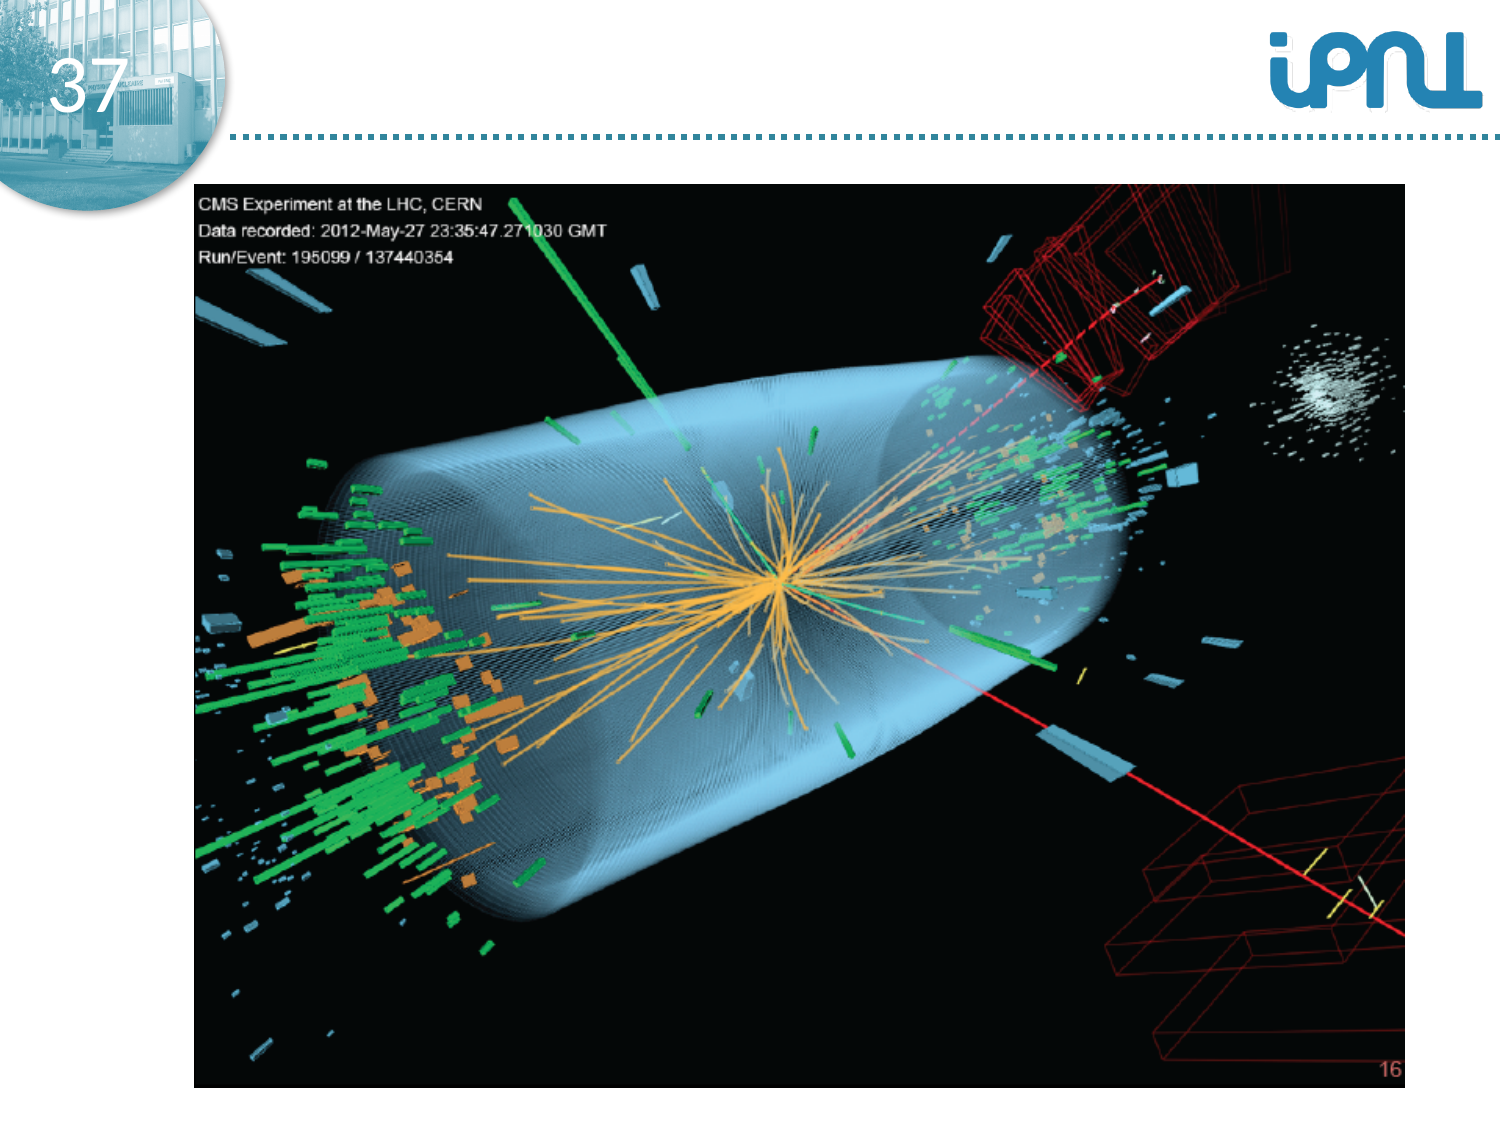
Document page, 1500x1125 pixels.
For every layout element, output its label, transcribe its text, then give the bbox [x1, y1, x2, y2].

picture [1269, 30, 1483, 109]
slide_number 37 [0, 0, 290, 211]
picture [194, 184, 1405, 1088]
